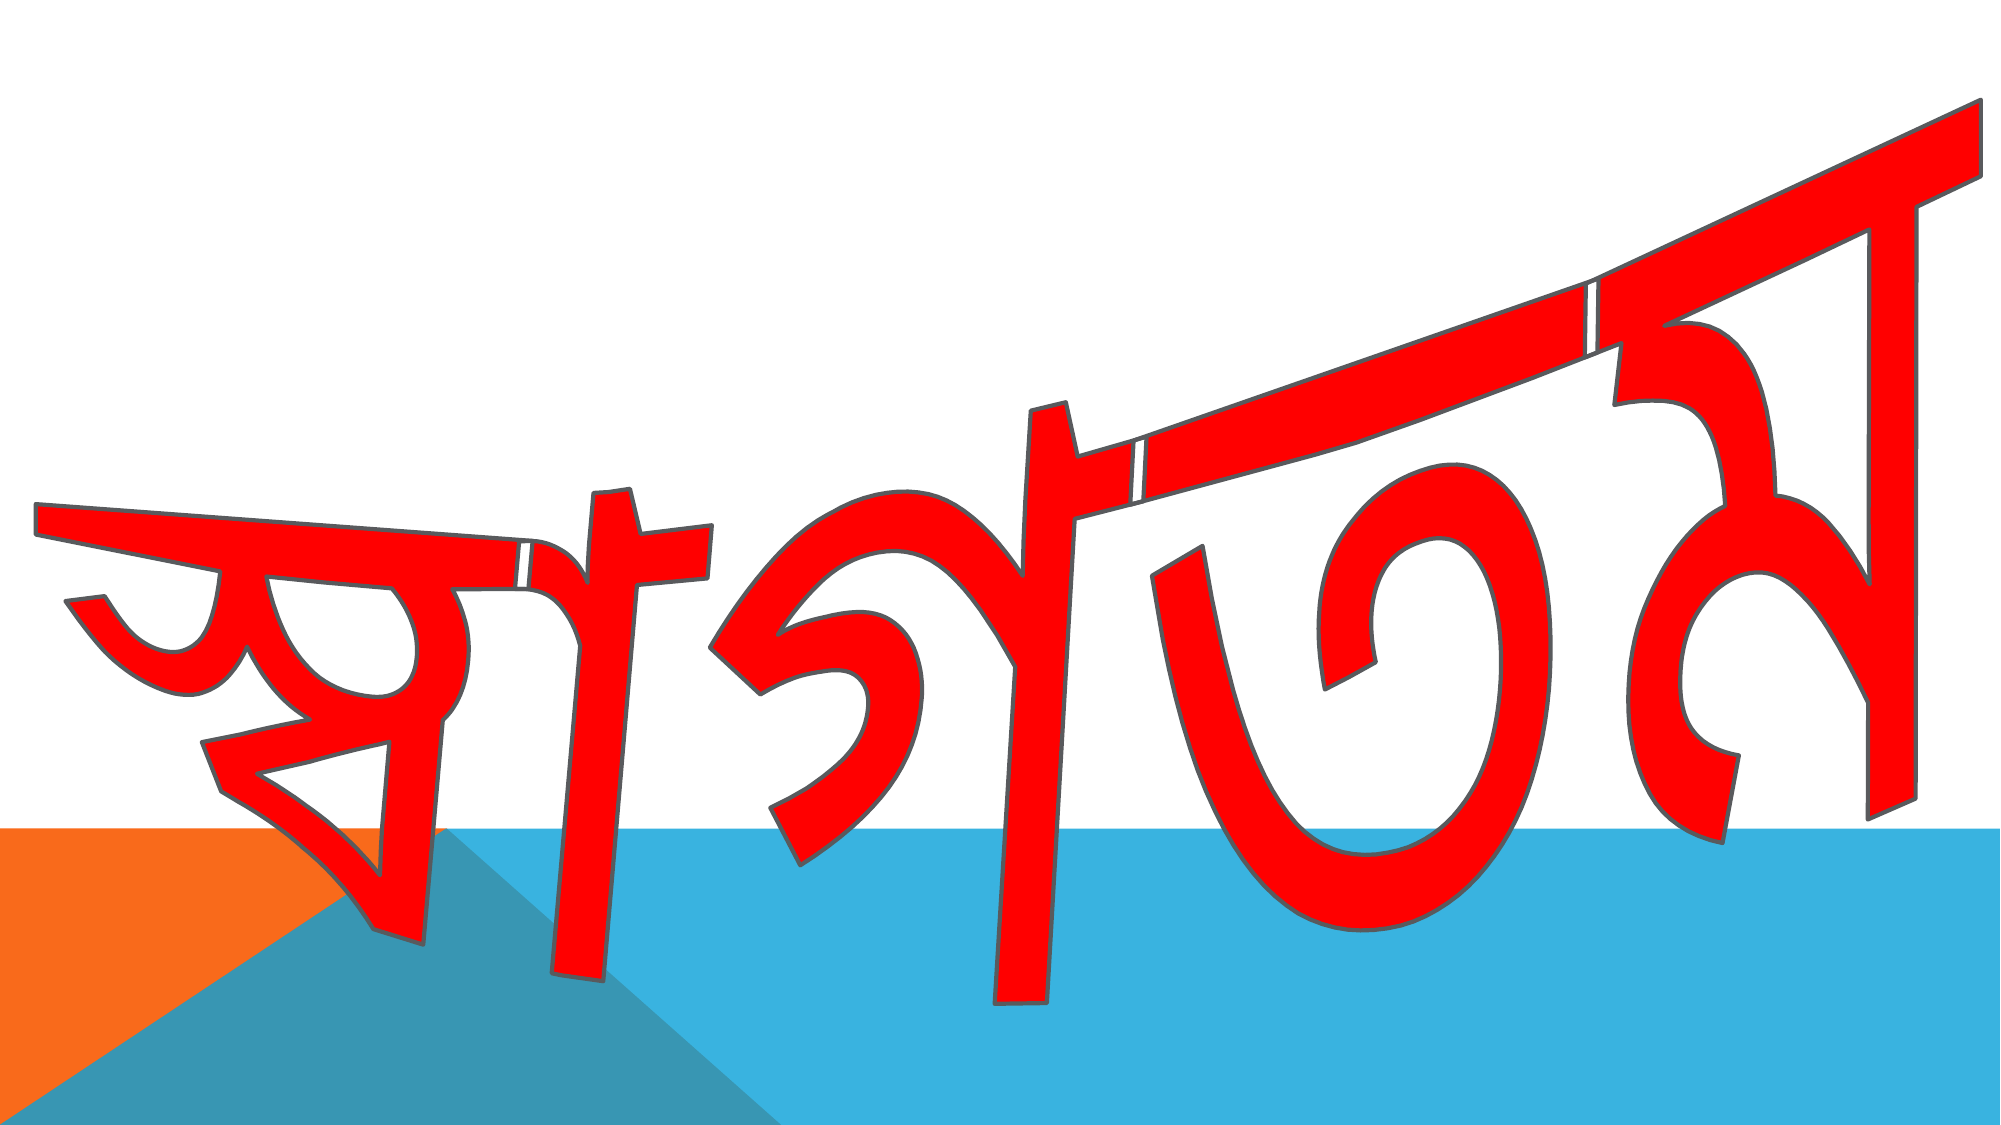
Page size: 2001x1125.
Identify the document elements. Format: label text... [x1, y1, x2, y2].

text_box স্বাগতম [33, 486, 714, 984]
text_box স্বাগতম [707, 97, 1983, 1006]
